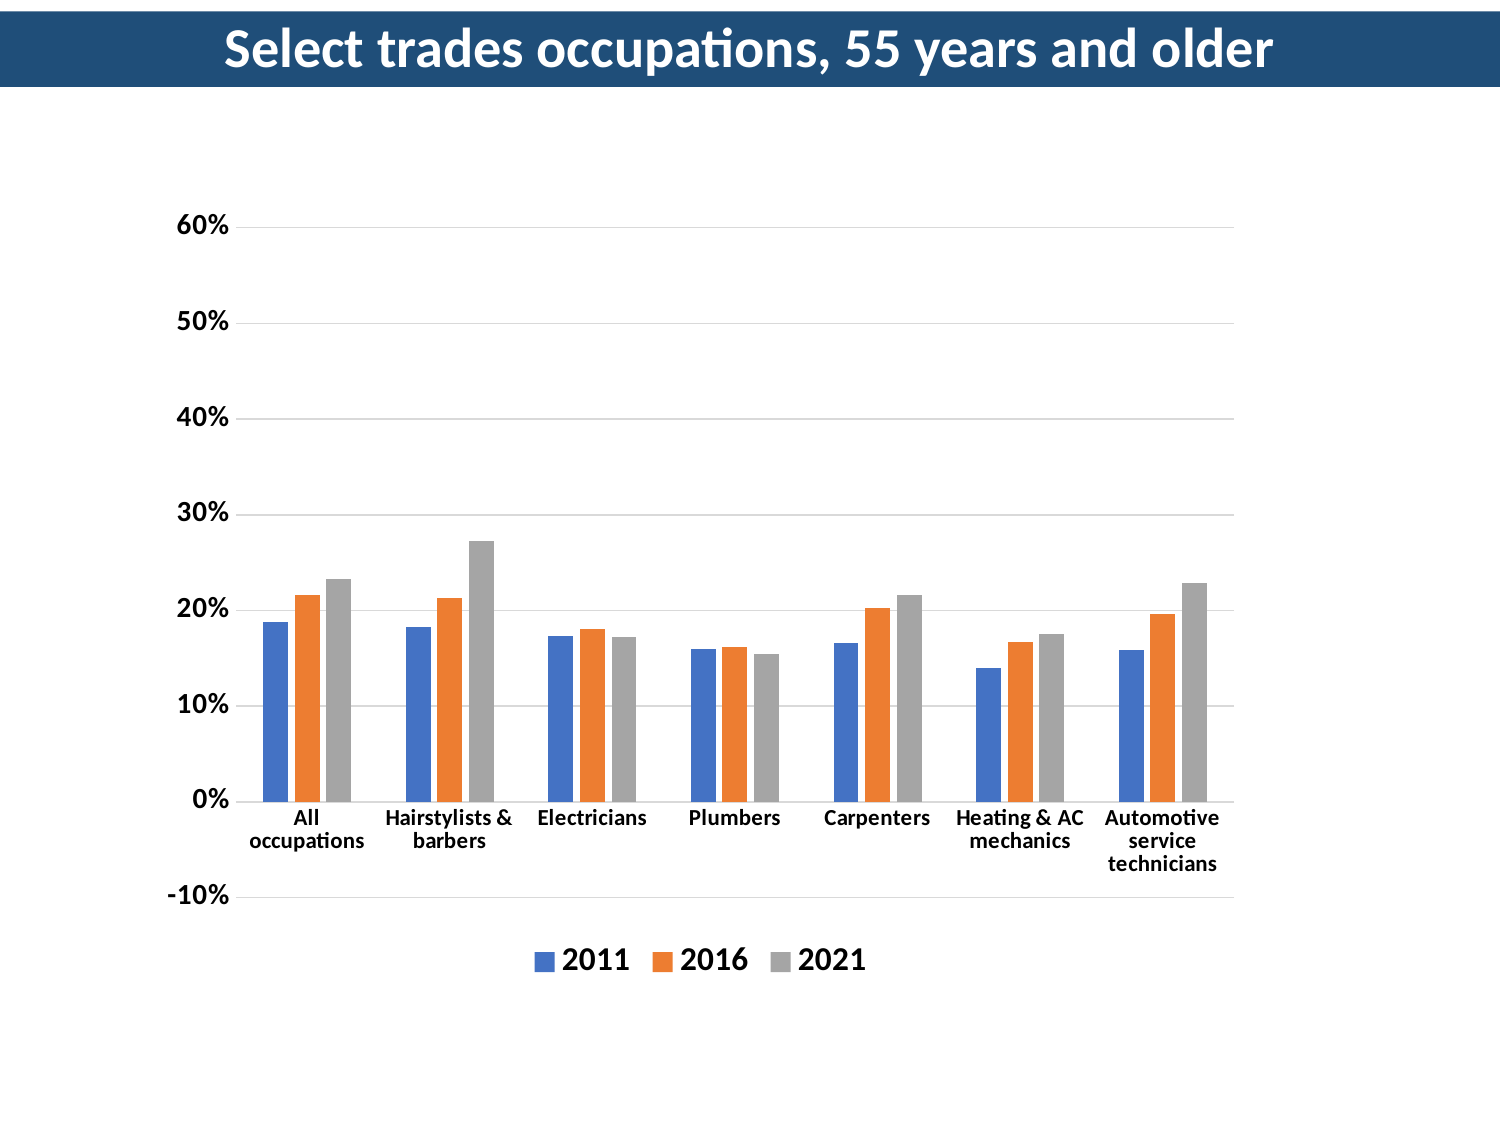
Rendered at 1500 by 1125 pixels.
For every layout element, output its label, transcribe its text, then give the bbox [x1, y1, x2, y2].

text_box Select trades occupations, 55 years and older [0, 11, 1500, 87]
chart [145, 197, 1257, 986]
